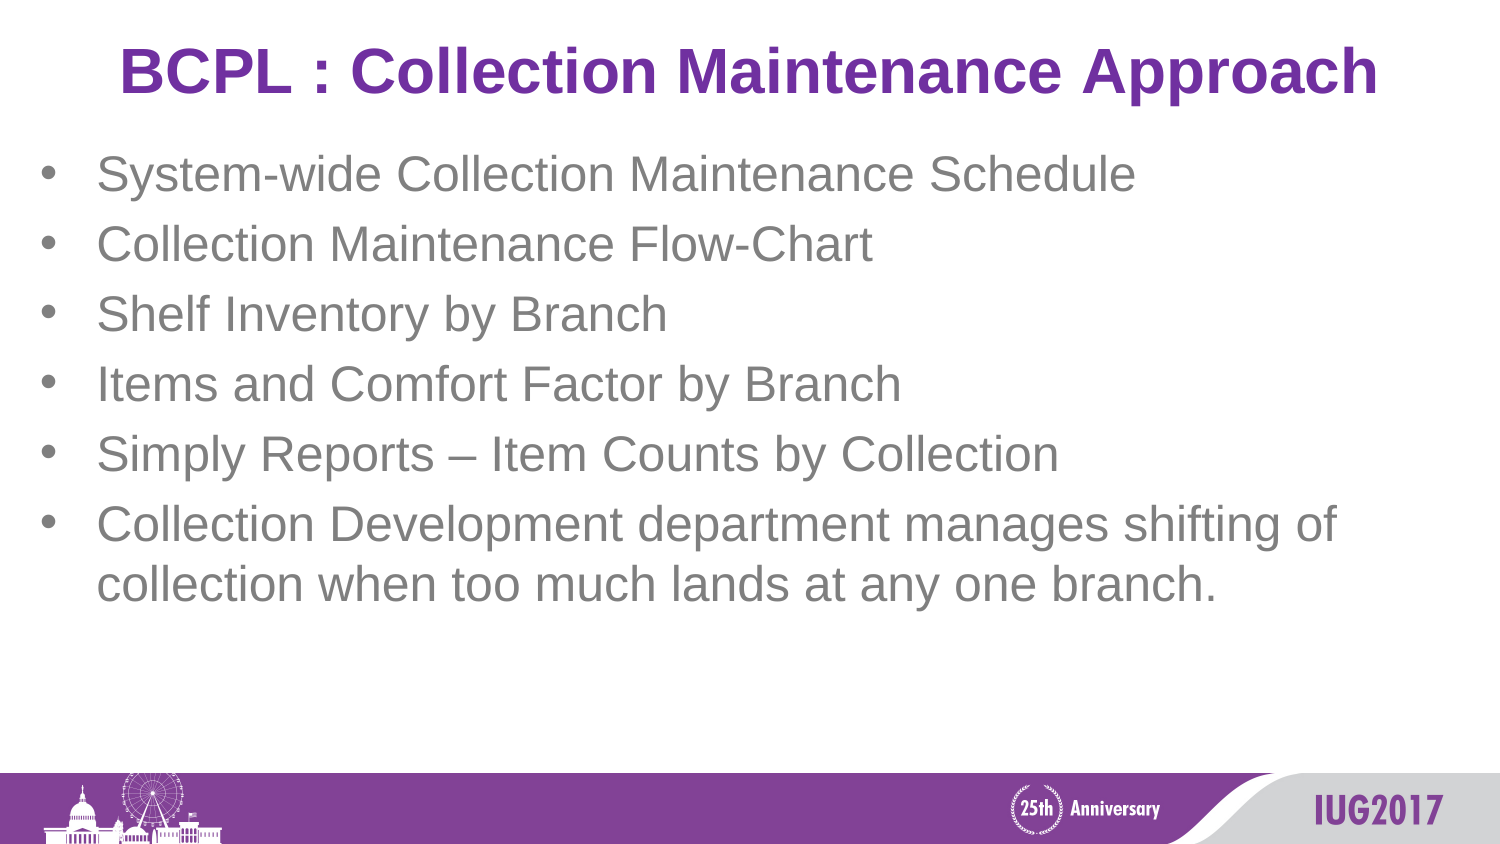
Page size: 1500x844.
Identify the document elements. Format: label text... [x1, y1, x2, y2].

list System-wide Collection Maintenance Schedule Collection Maintenance Flow-Chart Shelf Inventory by Branch Items and Comfort Factor by Branch Simply Reports – Item Counts by Collection Collection Development department manages shifting of collection when too much lands at any one branch. [24, 134, 1475, 747]
title BCPL : Collection Maintenance Approach [24, 21, 1475, 114]
picture [0, 773, 1500, 844]
